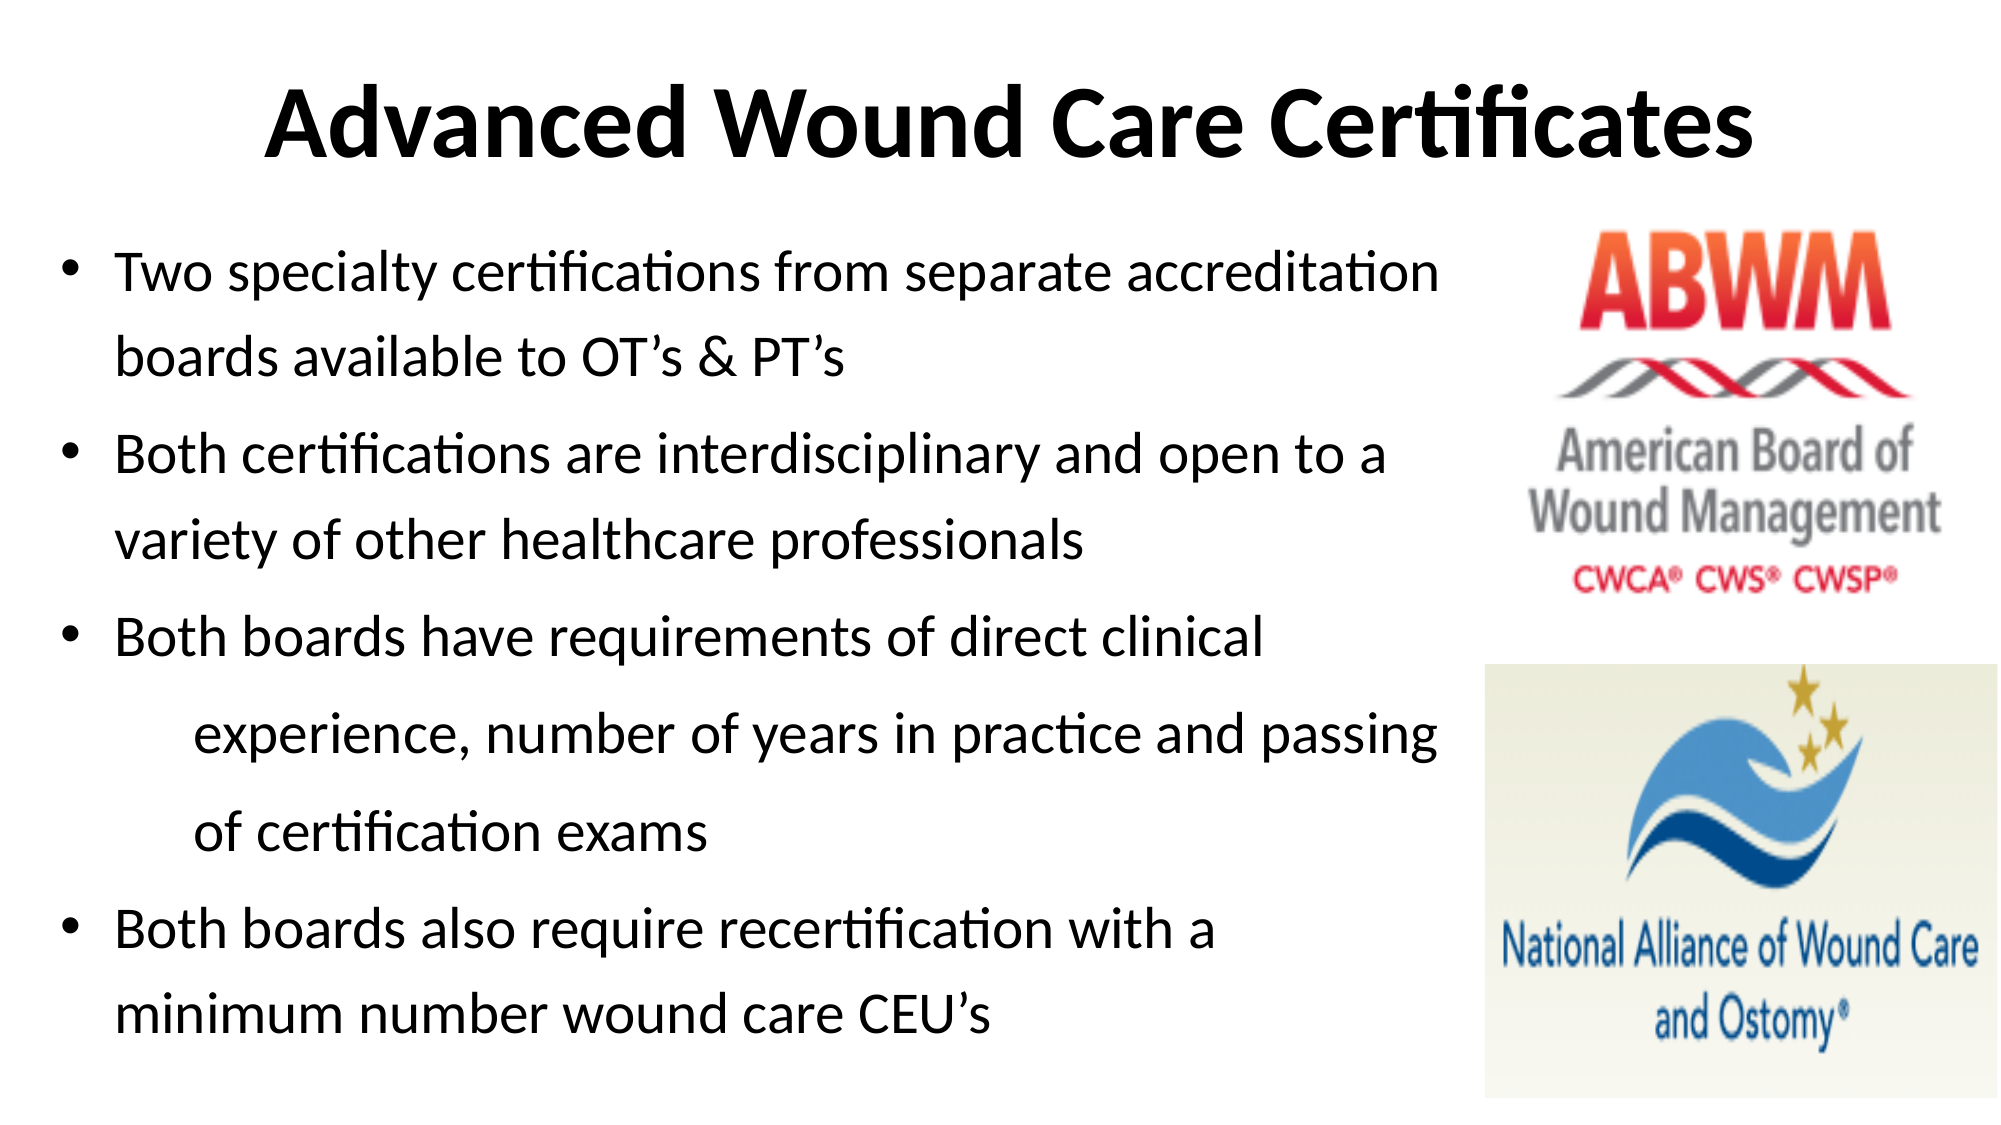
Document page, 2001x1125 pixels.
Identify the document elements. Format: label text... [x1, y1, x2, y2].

picture [1484, 663, 1998, 1098]
list Two specialty certifications from separate accreditation boards available to OT’s & PT’s Both certifications are interdisciplinary and open to a variety of other healthcare professionals Both boards have requirements of direct clinical experience, number of years in practice and passing of certification exams Both boards also require recertification with a minimum number wound care CEU’s [45, 209, 1466, 1068]
picture [1484, 200, 2000, 646]
title Advanced Wound Care Certificates [45, 40, 1976, 192]
